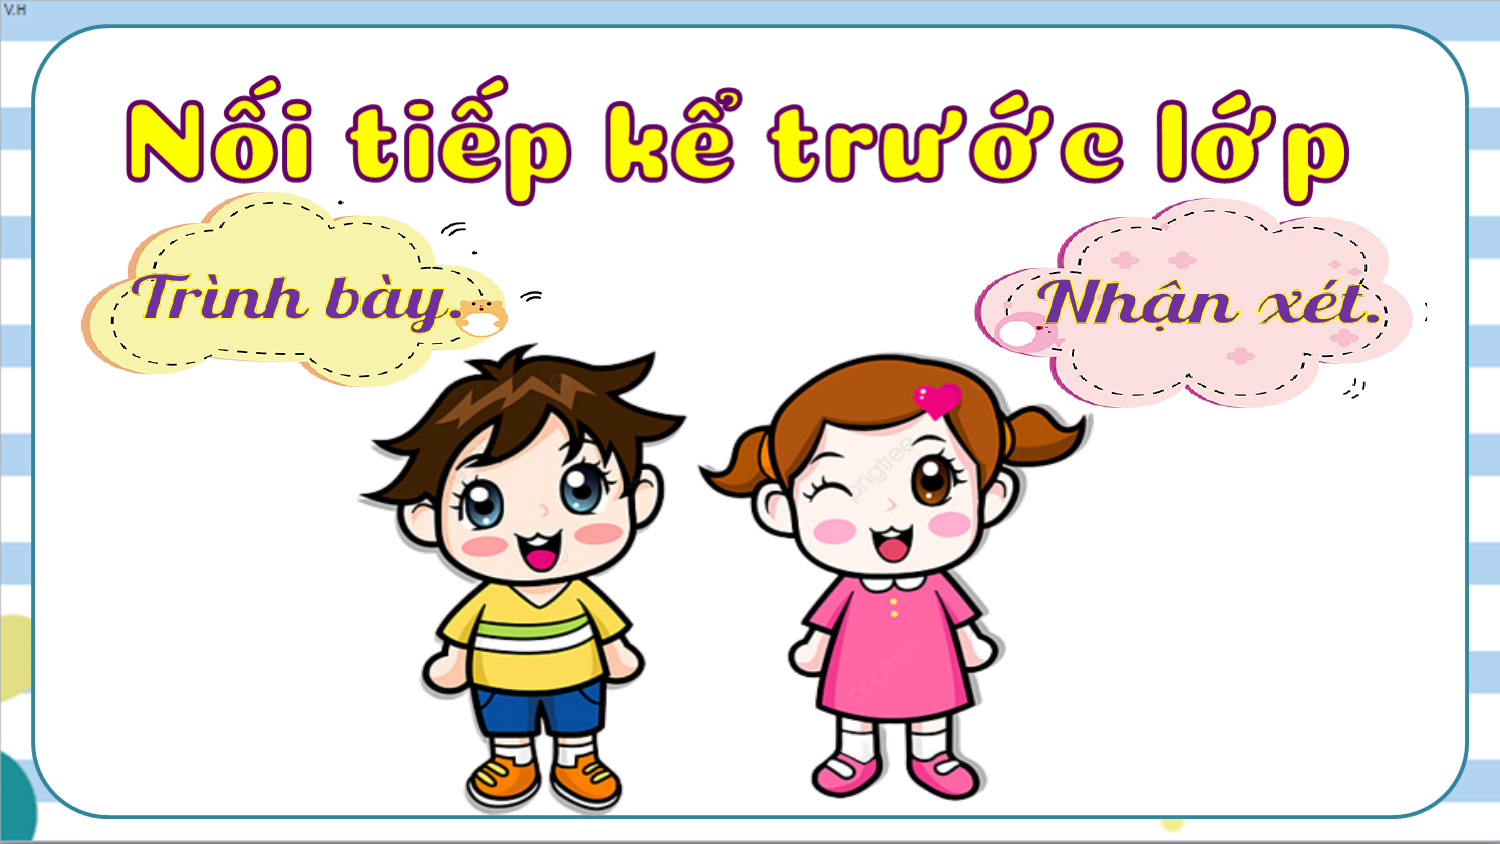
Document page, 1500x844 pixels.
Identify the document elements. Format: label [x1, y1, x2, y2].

text_box [1129, 184, 1475, 423]
picture [0, 0, 1500, 844]
text_box [74, 186, 287, 396]
